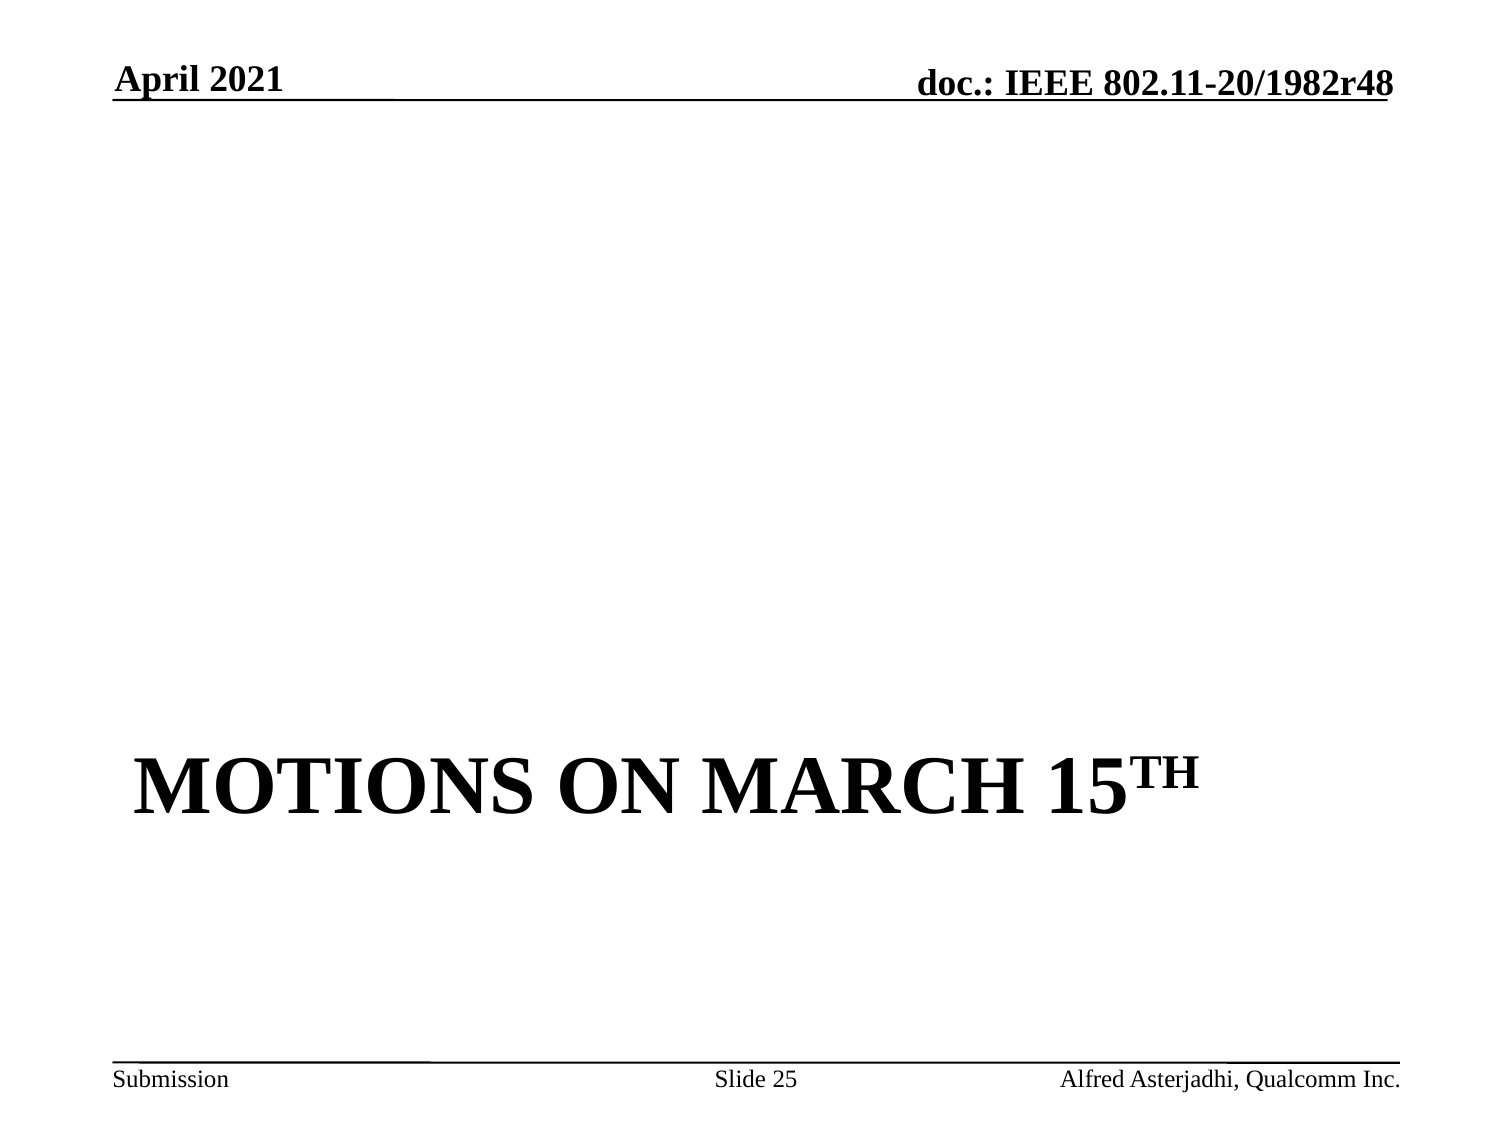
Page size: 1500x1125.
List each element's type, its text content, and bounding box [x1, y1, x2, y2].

title Motions on MARCH 15th [118, 722, 1394, 947]
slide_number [114, 54, 423, 100]
footer Alfred Asterjadhi, Qualcomm Inc. [878, 1061, 1402, 1093]
slide_number Slide 25 [712, 1061, 800, 1123]
